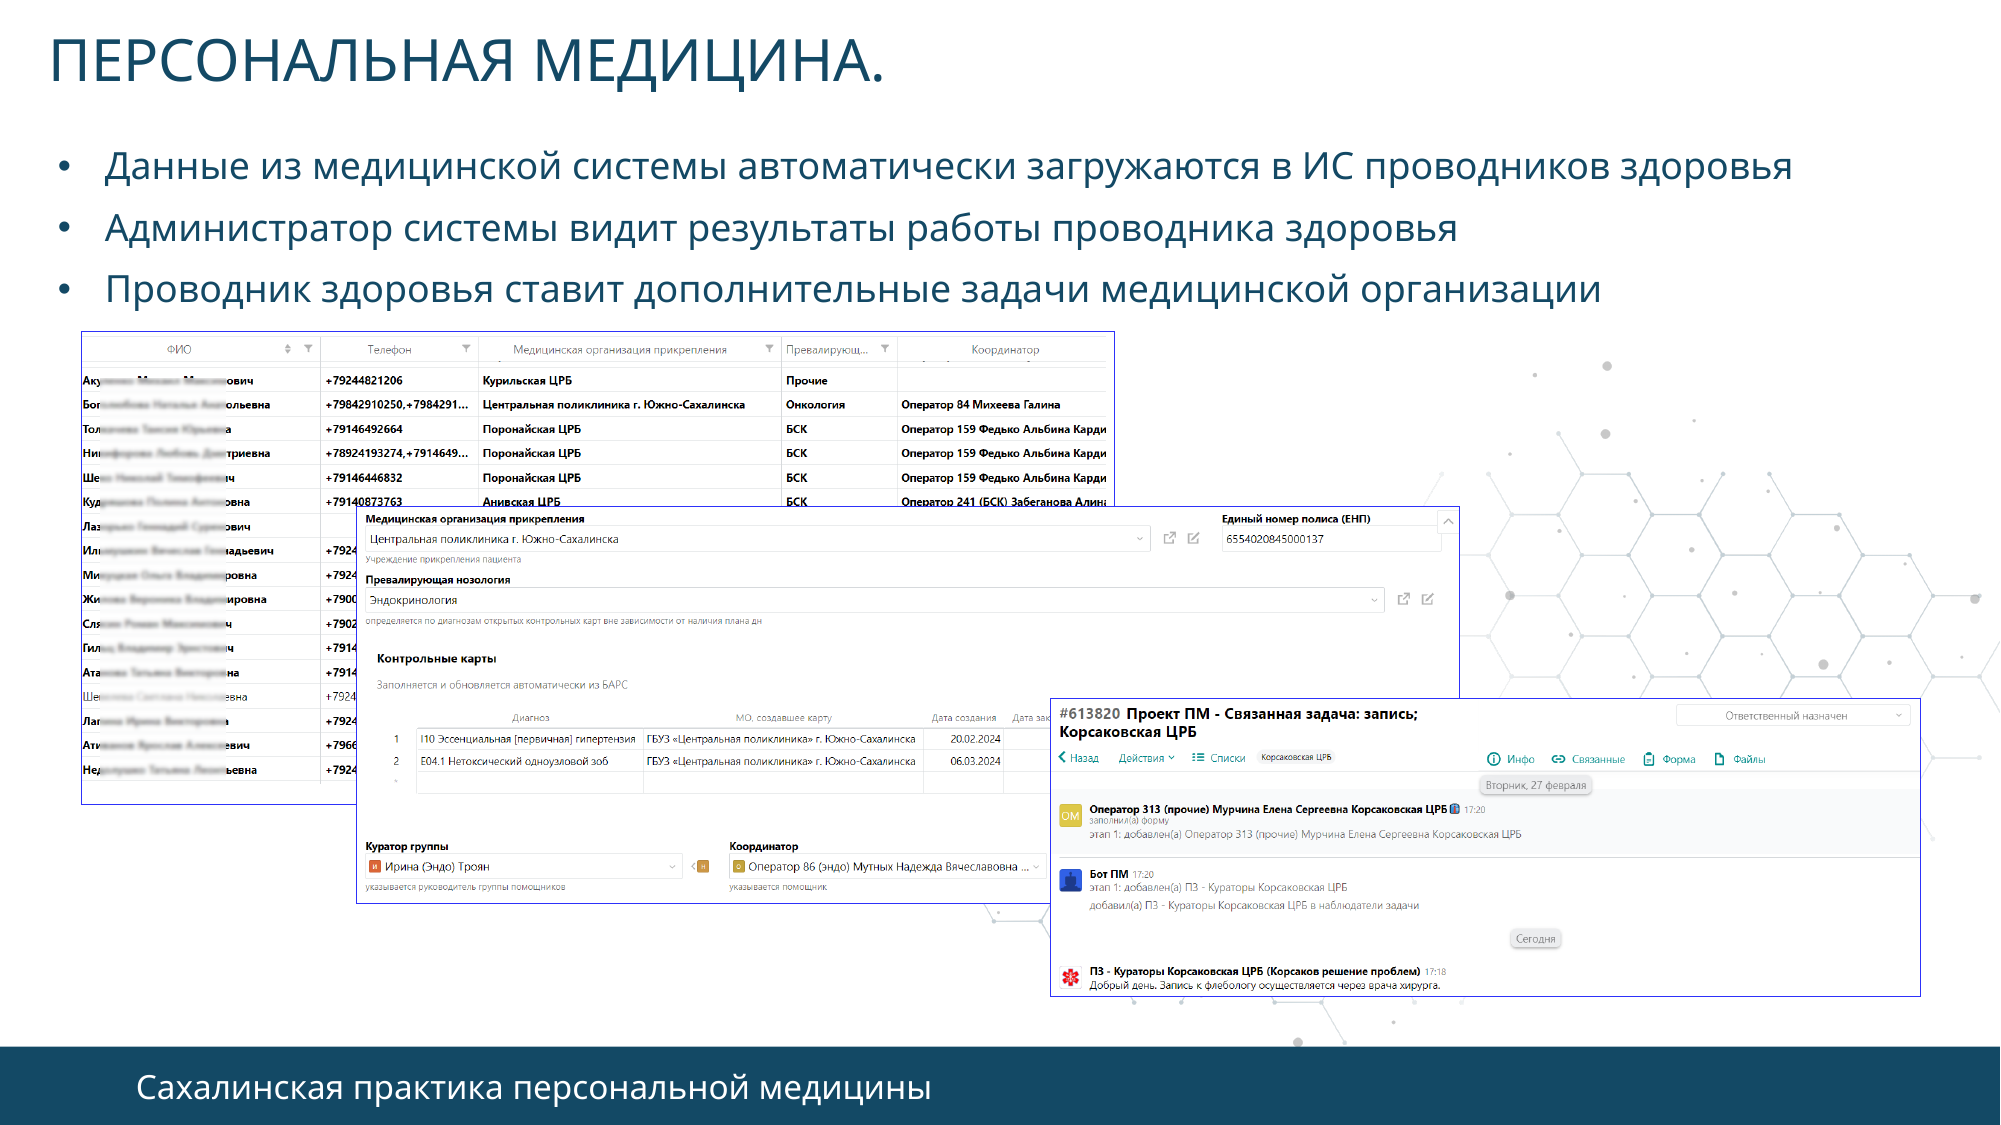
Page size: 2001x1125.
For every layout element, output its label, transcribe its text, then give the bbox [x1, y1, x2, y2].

text_box Данные из медицинской системы автоматически загружаются в ИС проводников здоровья Администратор системы видит результаты работы проводника здоровья Проводник здоровья ставит дополнительные задачи медицинской организации [43, 140, 1970, 318]
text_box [0, 1046, 2000, 1125]
text_box ПЕРСОНАЛЬНАЯ МЕДИЦИНА. [43, 17, 1263, 99]
picture [81, 331, 2000, 1046]
